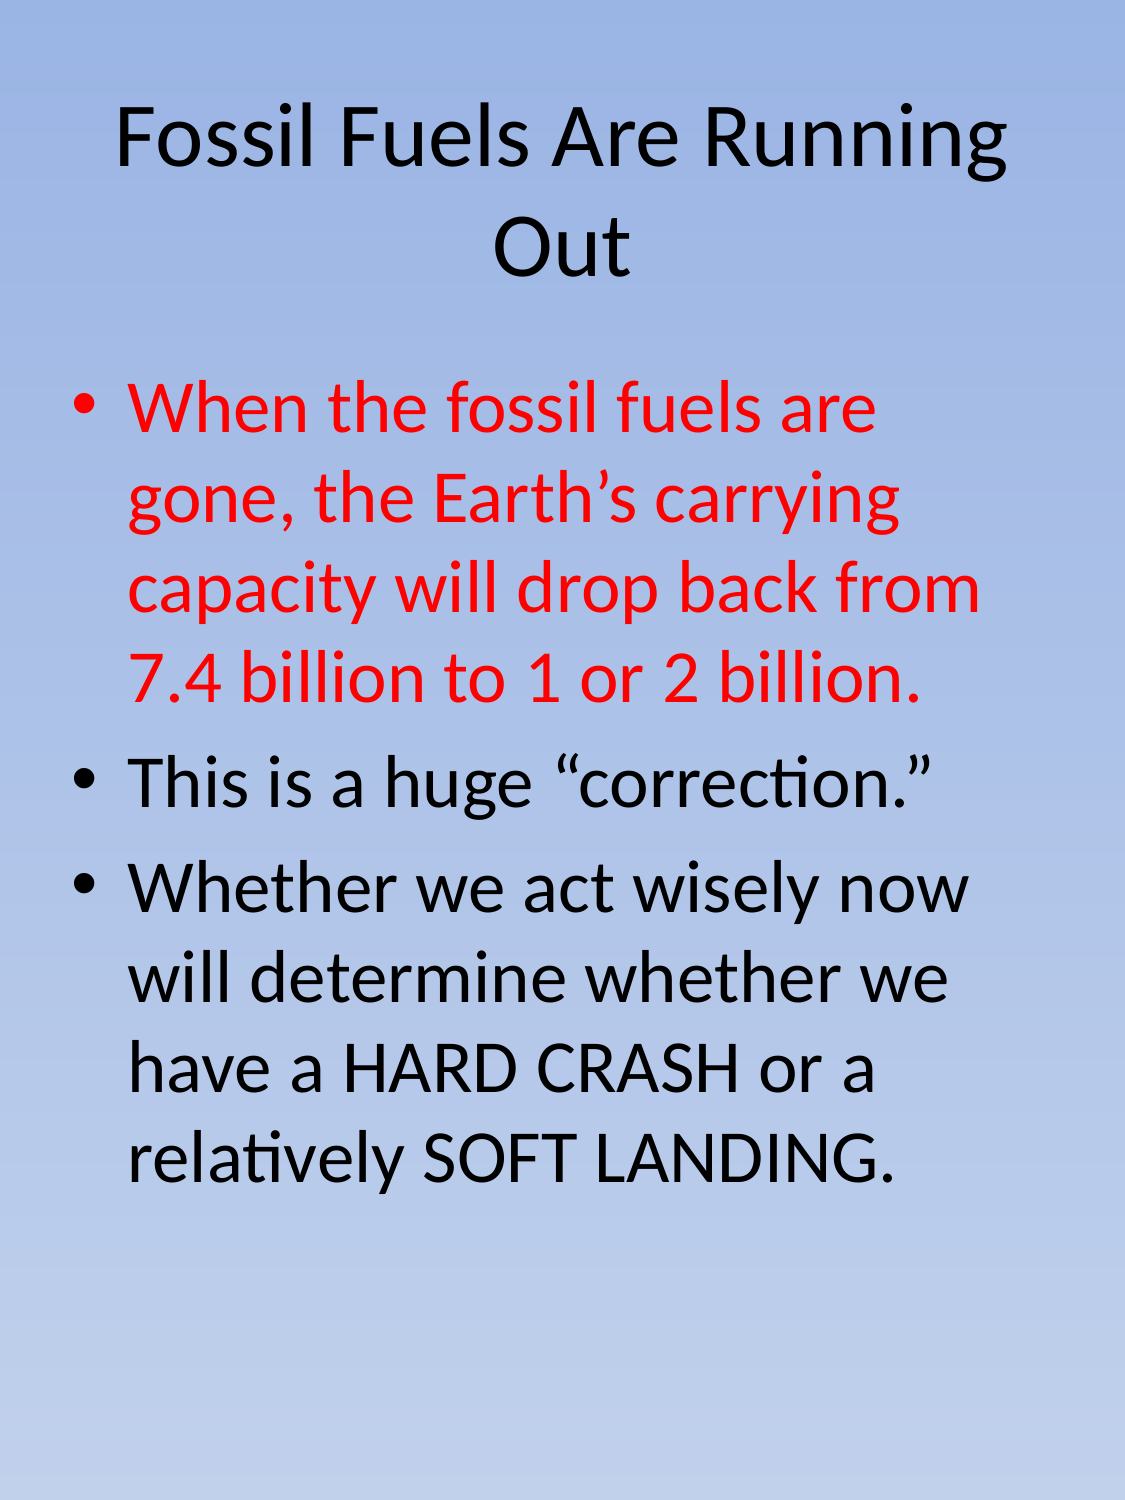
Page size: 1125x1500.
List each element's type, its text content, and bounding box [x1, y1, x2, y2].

list When the fossil fuels are gone, the Earth’s carrying capacity will drop back from 7.4 billion to 1 or 2 billion. This is a huge “correction.” Whether we act wisely now will determine whether we have a HARD CRASH or a relatively SOFT LANDING. [56, 350, 1069, 1340]
title Fossil Fuels Are Running Out [56, 60, 1069, 310]
